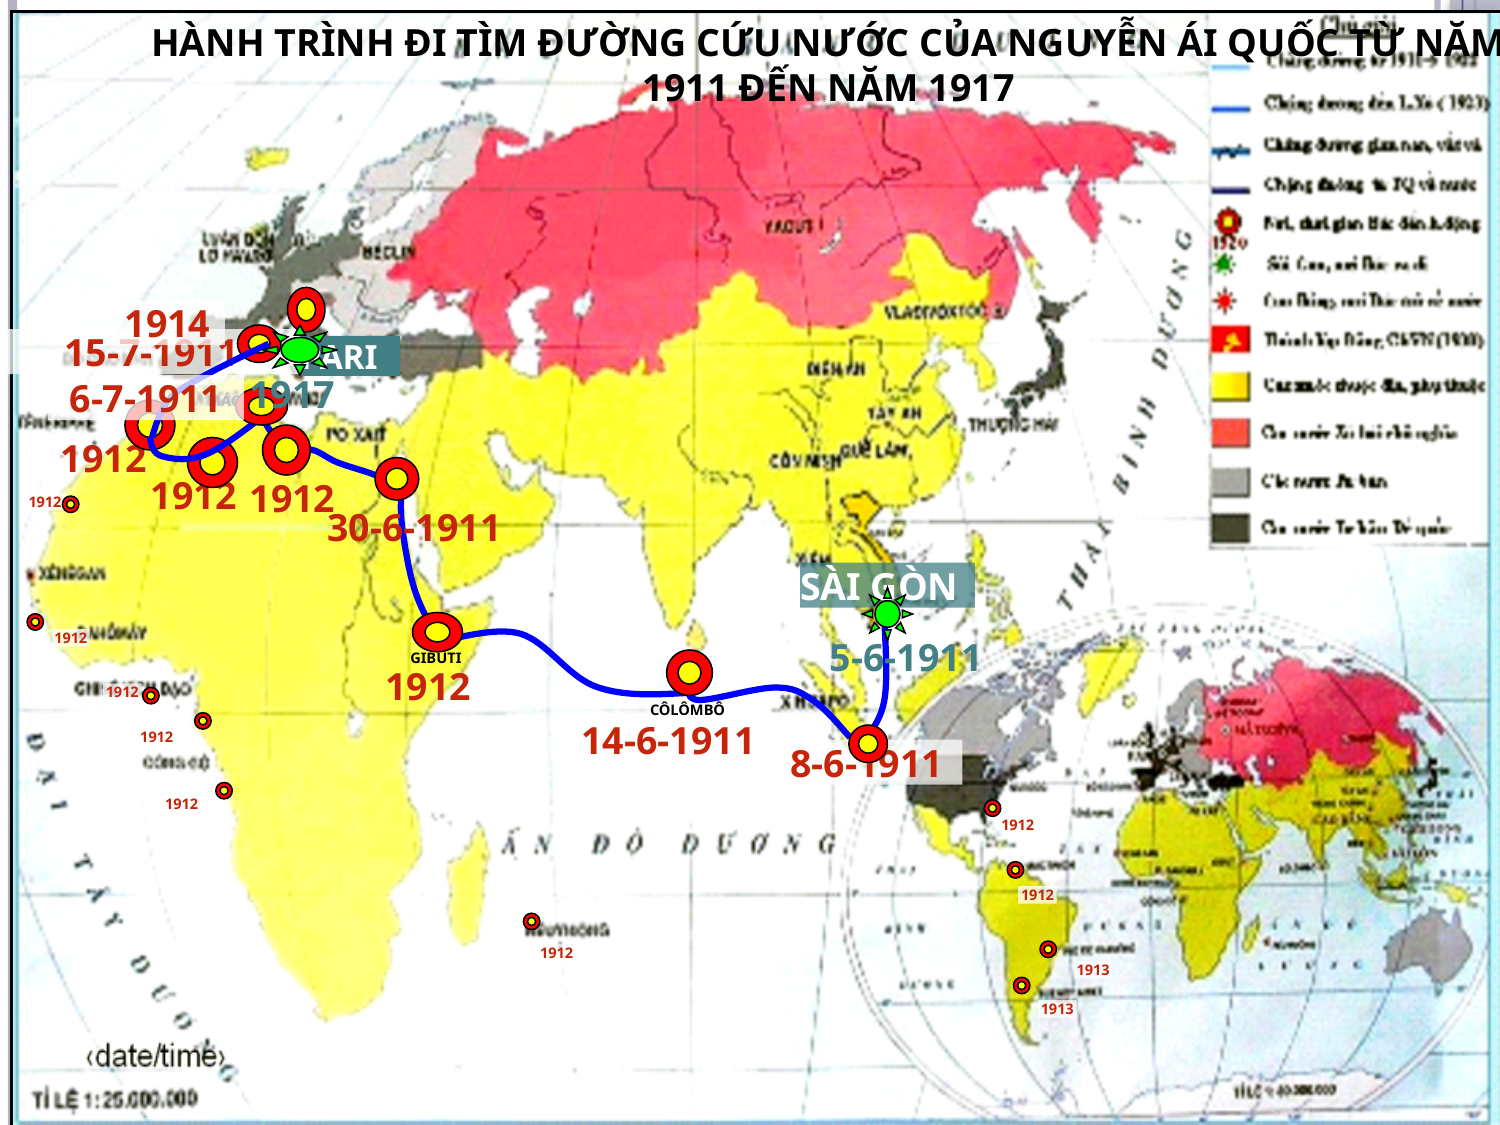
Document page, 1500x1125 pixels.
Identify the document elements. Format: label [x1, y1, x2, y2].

text_box [1013, 976, 1078, 1019]
text_box [224, 324, 360, 417]
text_box [136, 712, 212, 746]
text_box [47, 374, 227, 426]
text_box [234, 426, 351, 521]
text_box [1039, 940, 1113, 980]
text_box [315, 457, 514, 550]
picture [176, 426, 234, 436]
text_box [136, 436, 228, 518]
text_box [26, 613, 91, 648]
text_box [770, 724, 963, 786]
text_box [374, 611, 482, 709]
text_box [0, 324, 218, 375]
text_box [522, 912, 577, 962]
text_box [799, 561, 988, 680]
text_box [109, 286, 326, 346]
text_box [1006, 861, 1058, 905]
text_box [23, 491, 80, 513]
text_box [102, 682, 160, 705]
text_box [983, 799, 1038, 835]
text_box [161, 782, 233, 813]
text_box [56, 435, 176, 481]
picture [11, 11, 1500, 1125]
text_box [561, 649, 776, 763]
